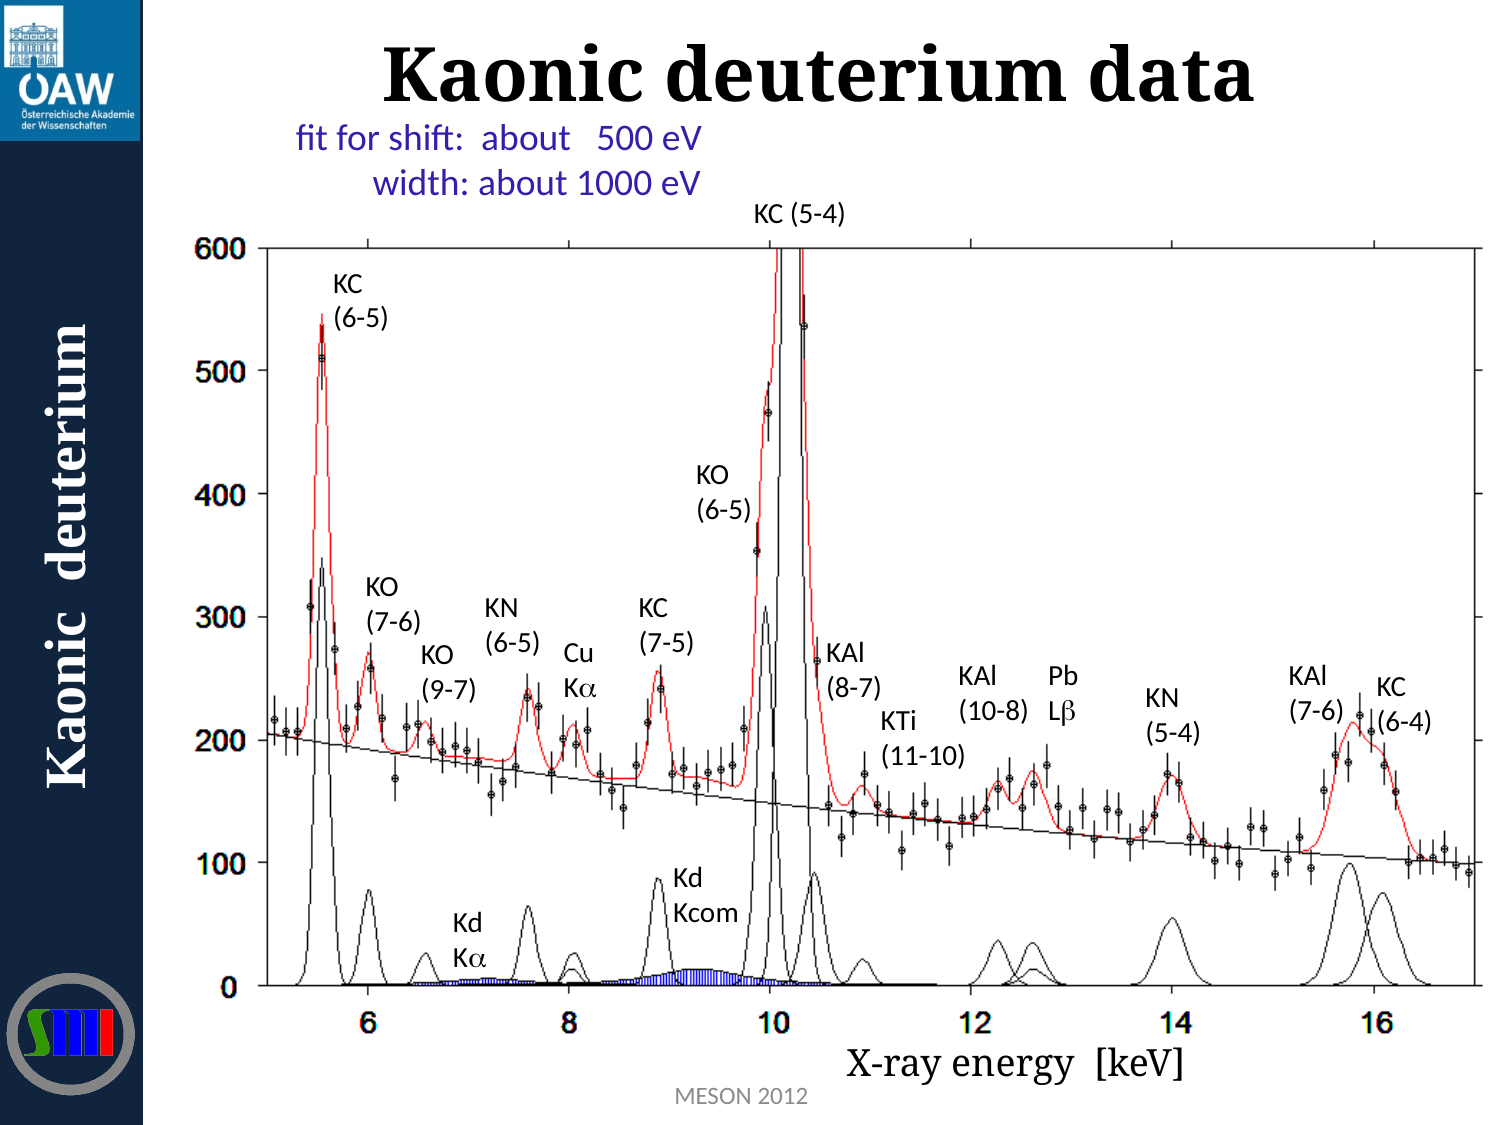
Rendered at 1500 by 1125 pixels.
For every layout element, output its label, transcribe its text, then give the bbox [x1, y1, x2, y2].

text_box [0, 0, 141, 1125]
footer MESON 2012 [503, 1065, 979, 1125]
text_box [152, 187, 1500, 1038]
text_box Kaonic deuterium data [144, 19, 1500, 125]
text_box fit for shift: about 500 eV width: about 1000 eV [281, 105, 1500, 186]
text_box X-ray energy [keV] [831, 1046, 1219, 1091]
